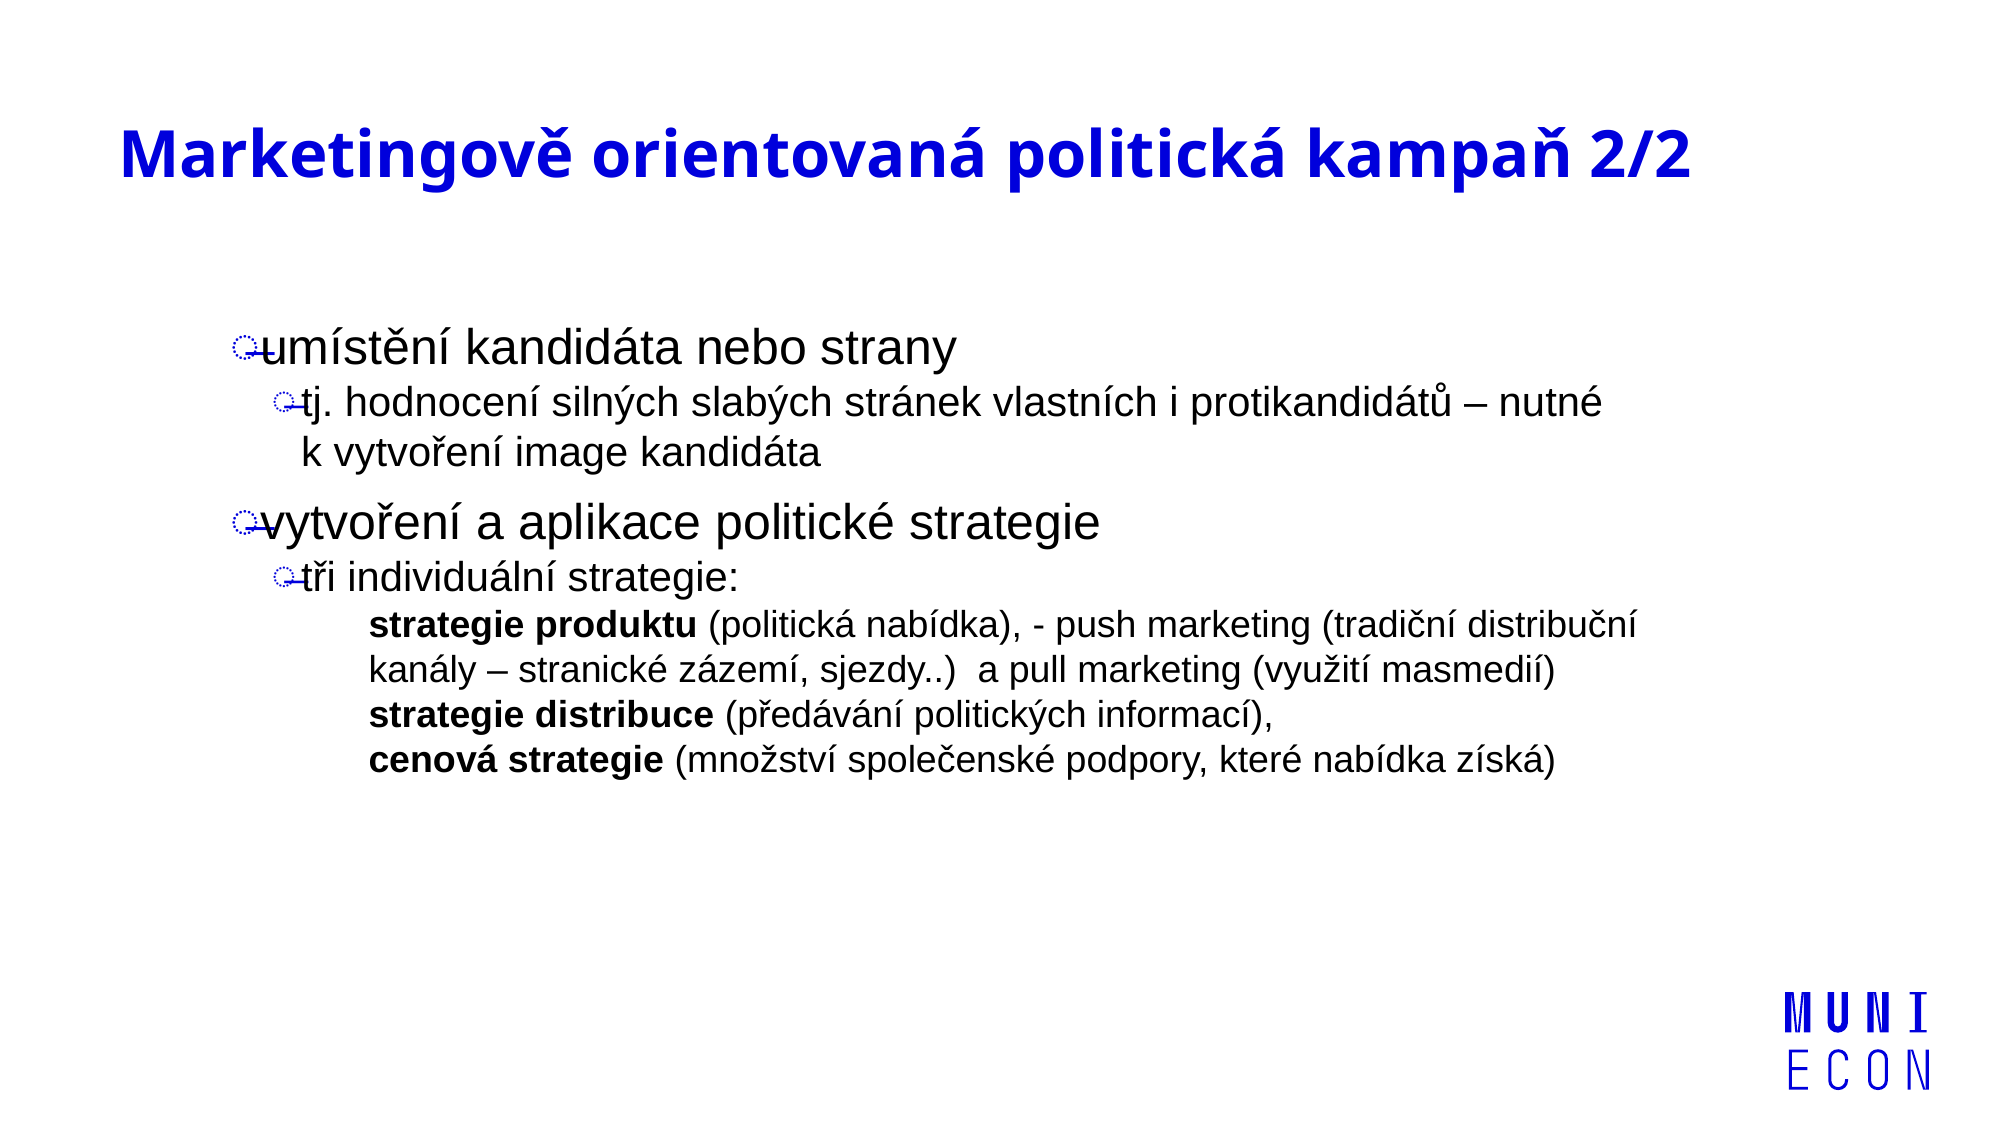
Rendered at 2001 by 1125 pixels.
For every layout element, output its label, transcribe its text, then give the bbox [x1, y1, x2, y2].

title Marketingově orientovaná politická kampaň 2/2 [118, 118, 1883, 193]
list umístění kandidáta nebo strany tj. hodnocení silných slabých stránek vlastních i protikandidátů – nutné k vytvoření image kandidáta vytvoření a aplikace politické strategie tři individuální strategie: strategie produktu (politická nabídka), - push marketing (tradiční distribuční kanály – stranické zázemí, sjezdy..) a pull marketing (využití masmedií) strategie distribuce (předávání politických informací), cenová strategie (množství společenské podpory, které nabídka získá) [218, 299, 1697, 1047]
